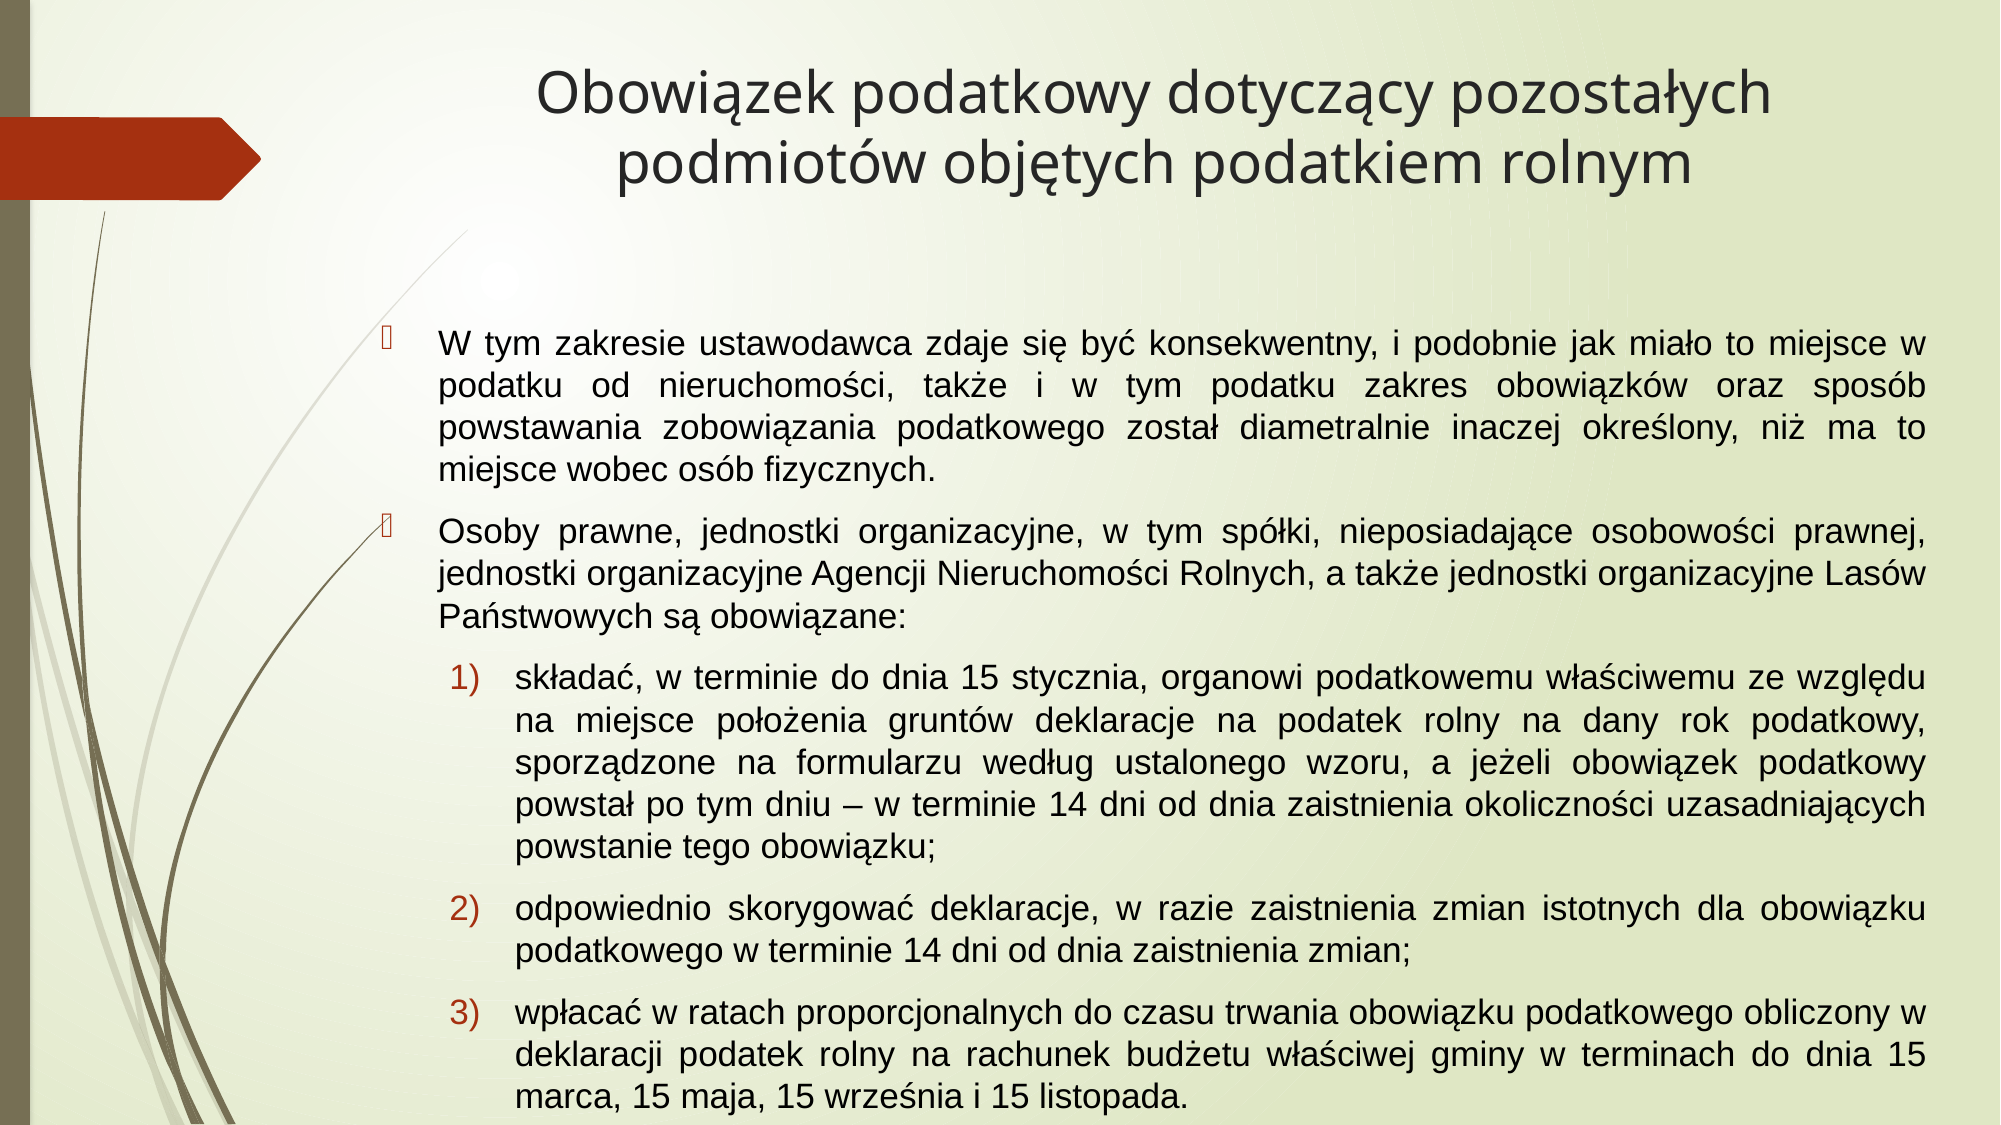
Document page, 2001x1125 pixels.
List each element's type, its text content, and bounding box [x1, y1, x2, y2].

list W tym zakresie ustawodawca zdaje się być konsekwentny, i podobnie jak miało to miejsce w podatku od nieruchomości, także i w tym podatku zakres obowiązków oraz sposób powstawania zobowiązania podatkowego został diametralnie inaczej określony, niż ma to miejsce wobec osób fizycznych. Osoby prawne, jednostki organizacyjne, w tym spółki, nieposiadające osobowości prawnej, jednostki organizacyjne Agencji Nieruchomości Rolnych, a także jednostki organizacyjne Lasów Państwowych są obowiązane: składać, w terminie do dnia 15 stycznia, organowi podatkowemu właściwemu ze względu na miejsce położenia gruntów deklaracje na podatek rolny na dany rok podatkowy, sporządzone na formularzu według ustalonego wzoru, a jeżeli obowiązek podatkowy powstał po tym dniu – w terminie 14 dni od dnia zaistnienia okoliczności uzasadniających powstanie tego obowiązku; odpowiednio skorygować deklaracje, w razie zaistnienia zmian istotnych dla obowiązku podatkowego w terminie 14 dni od dnia zaistnienia zmian; wpłacać w ratach proporcjonalnych do czasu trwania obowiązku podatkowego obliczony w deklaracji podatek rolny na rachunek budżetu właściwej gminy w terminach do dnia 15 marca, 15 maja, 15 września i 15 listopada. [365, 312, 1944, 1125]
title Obowiązek podatkowy dotyczący pozostałych podmiotów objętych podatkiem rolnym [365, 47, 1944, 258]
